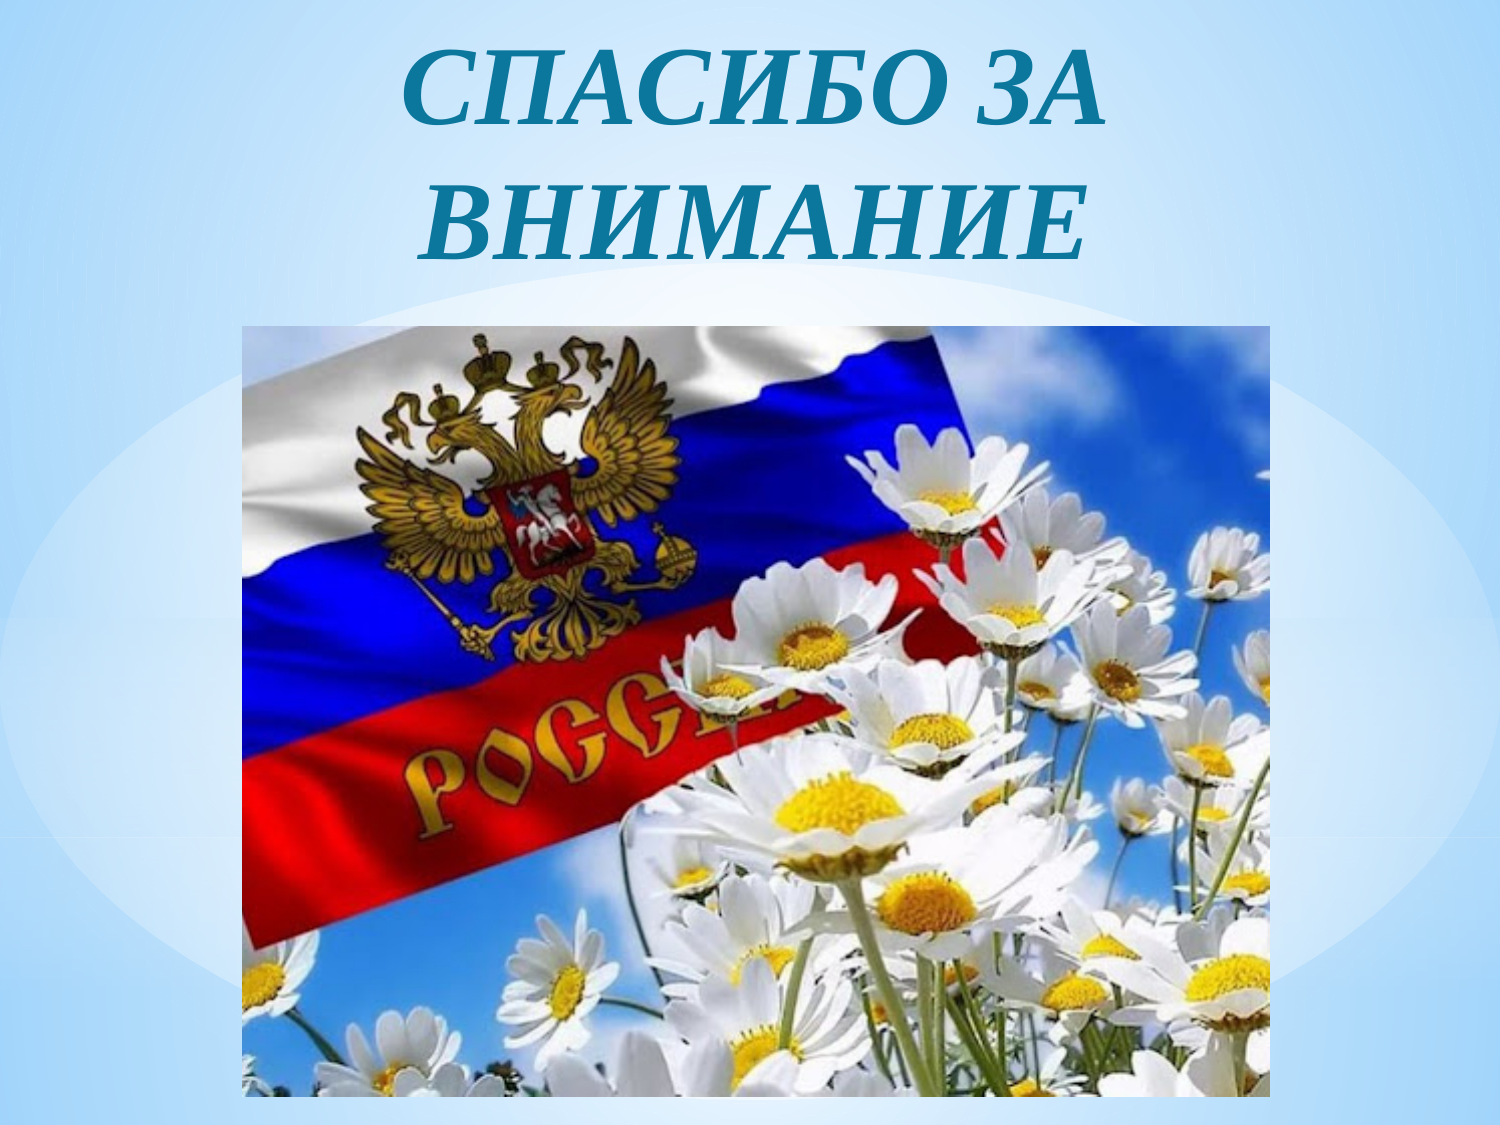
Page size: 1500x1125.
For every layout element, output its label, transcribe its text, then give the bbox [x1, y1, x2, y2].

picture [241, 326, 1270, 1098]
list СПАСИБО ЗА ВНИМАНИЕ [377, 4, 1134, 323]
